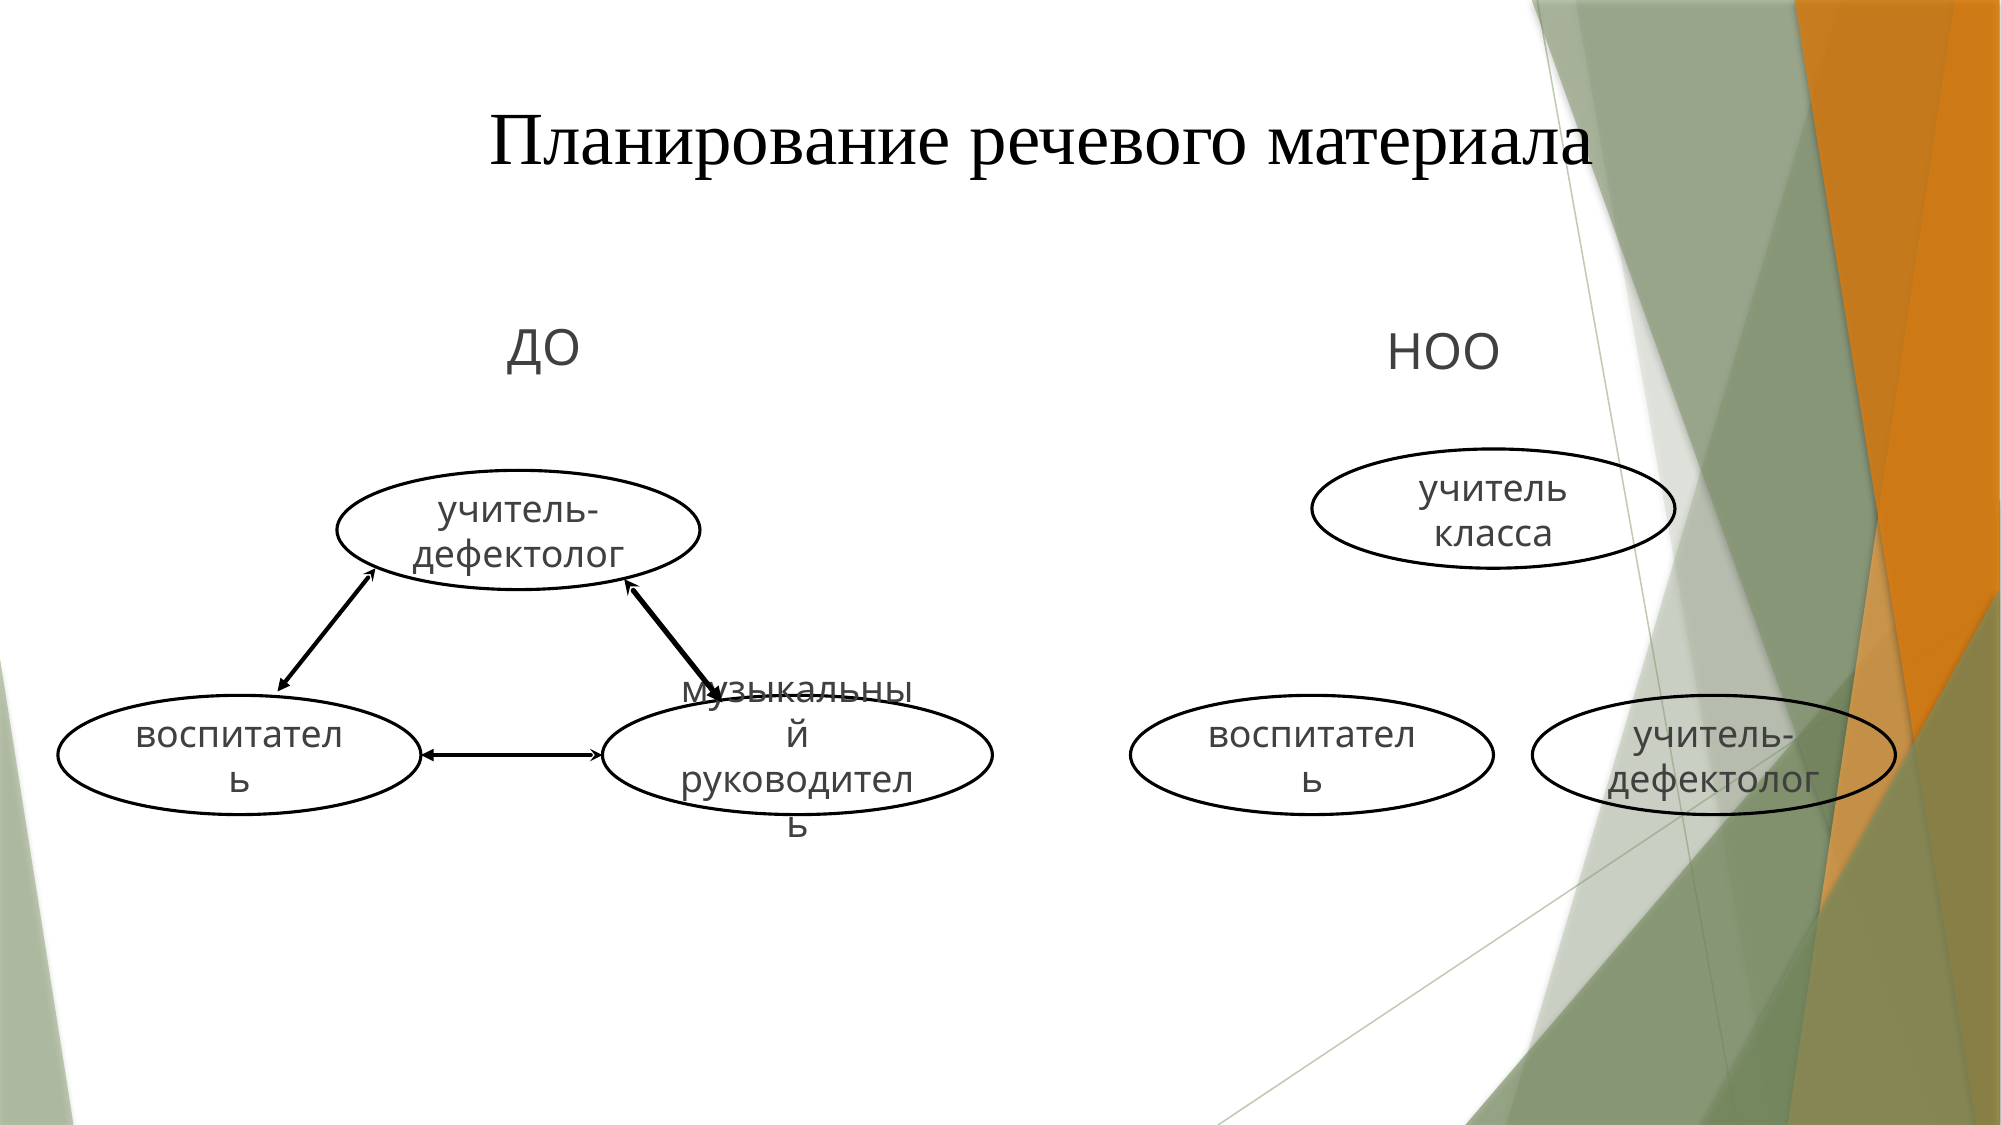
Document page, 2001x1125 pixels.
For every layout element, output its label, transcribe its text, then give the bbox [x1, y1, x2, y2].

title Планирование речевого материала [336, 81, 1748, 188]
list ДО [292, 288, 798, 384]
text_box воспитатель [56, 693, 423, 817]
text_box воспитатель [1128, 693, 1496, 817]
text_box учитель класса [1310, 447, 1677, 570]
text_box учитель-дефектолог [335, 468, 702, 592]
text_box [623, 578, 723, 703]
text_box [276, 567, 376, 692]
list НОО [1100, 293, 1788, 388]
text_box музыкальный руководитель [601, 693, 994, 817]
text_box учитель-дефектолог [1530, 693, 1897, 817]
